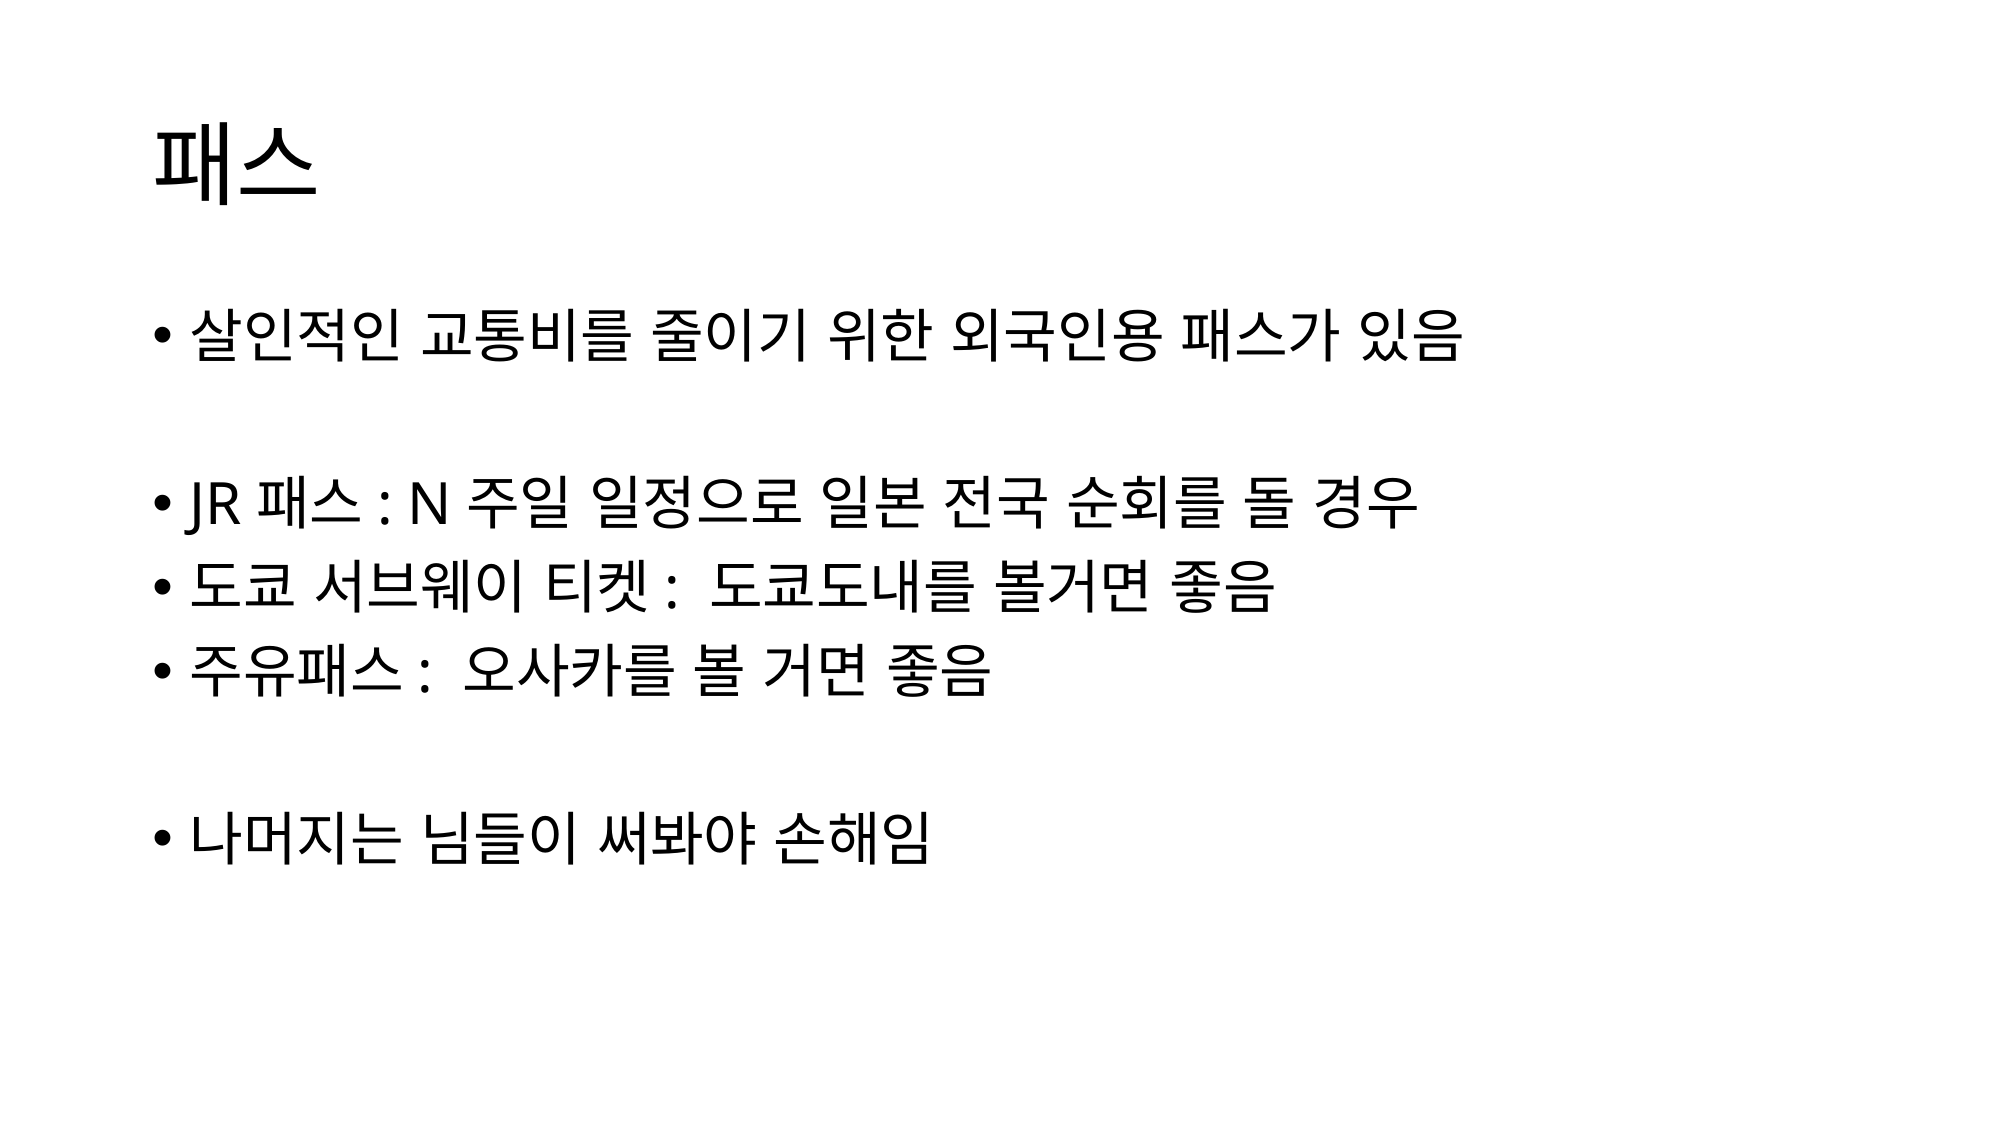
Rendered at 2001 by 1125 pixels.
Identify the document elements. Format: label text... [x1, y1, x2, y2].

list 살인적인 교통비를 줄이기 위한 외국인용 패스가 있음 JR패스: N주일 일정으로 일본 전국 순회를 돌 경우 도쿄 서브웨이 티켓: 도쿄도내를 볼거면 좋음 주유패스: 오사카를 볼 거면 좋음 나머지는 님들이 써봐야 손해임 [137, 299, 1863, 1014]
title 패스 [137, 59, 1863, 278]
